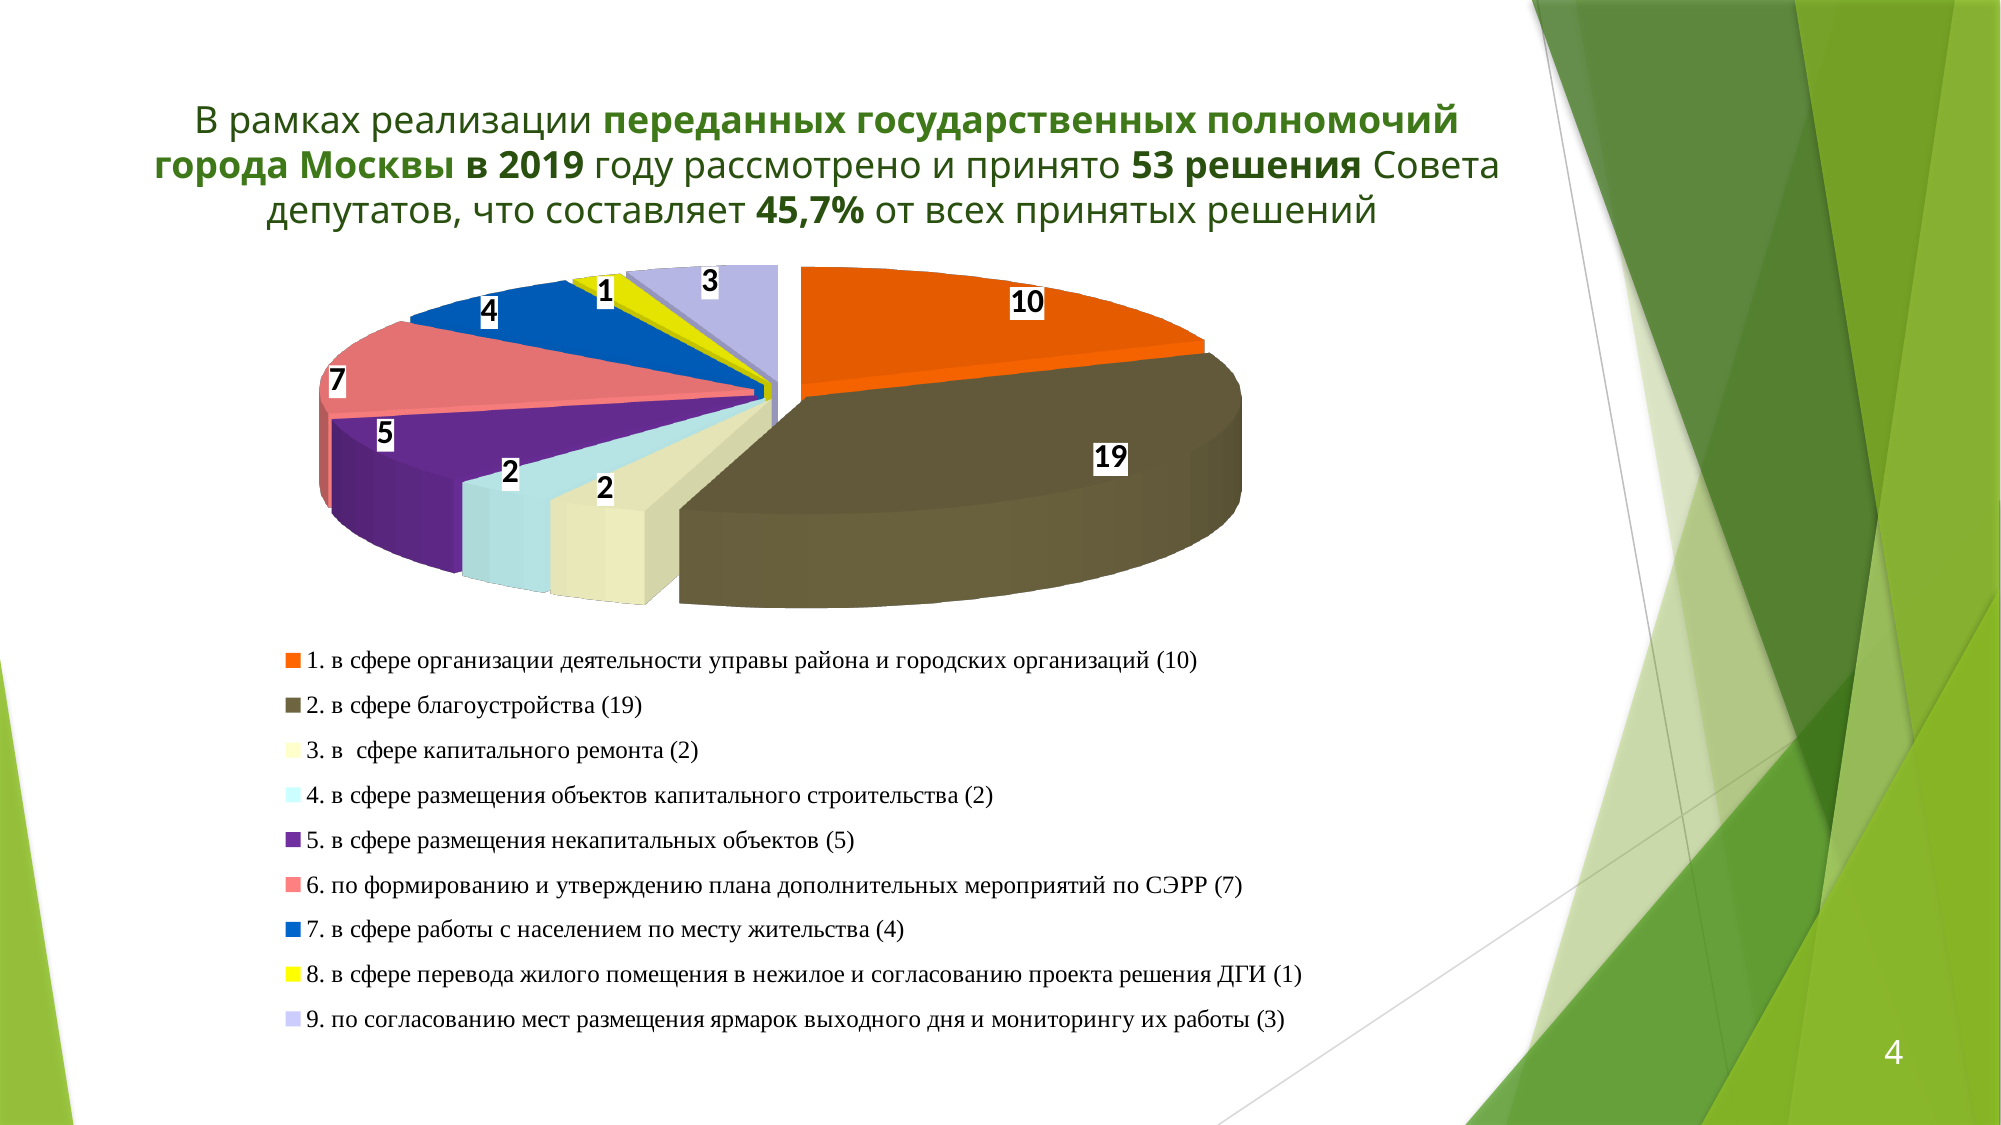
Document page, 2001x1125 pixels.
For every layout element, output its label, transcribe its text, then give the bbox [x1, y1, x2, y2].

title В рамках реализации переданных государственных полномочий города Москвы в 2019 году рассмотрено и принято 53 решения Совета депутатов, что составляет 45,7% от всех принятых решений [122, 88, 1533, 258]
chart [233, 227, 1351, 1052]
text_box 4 [1806, 1020, 1919, 1081]
